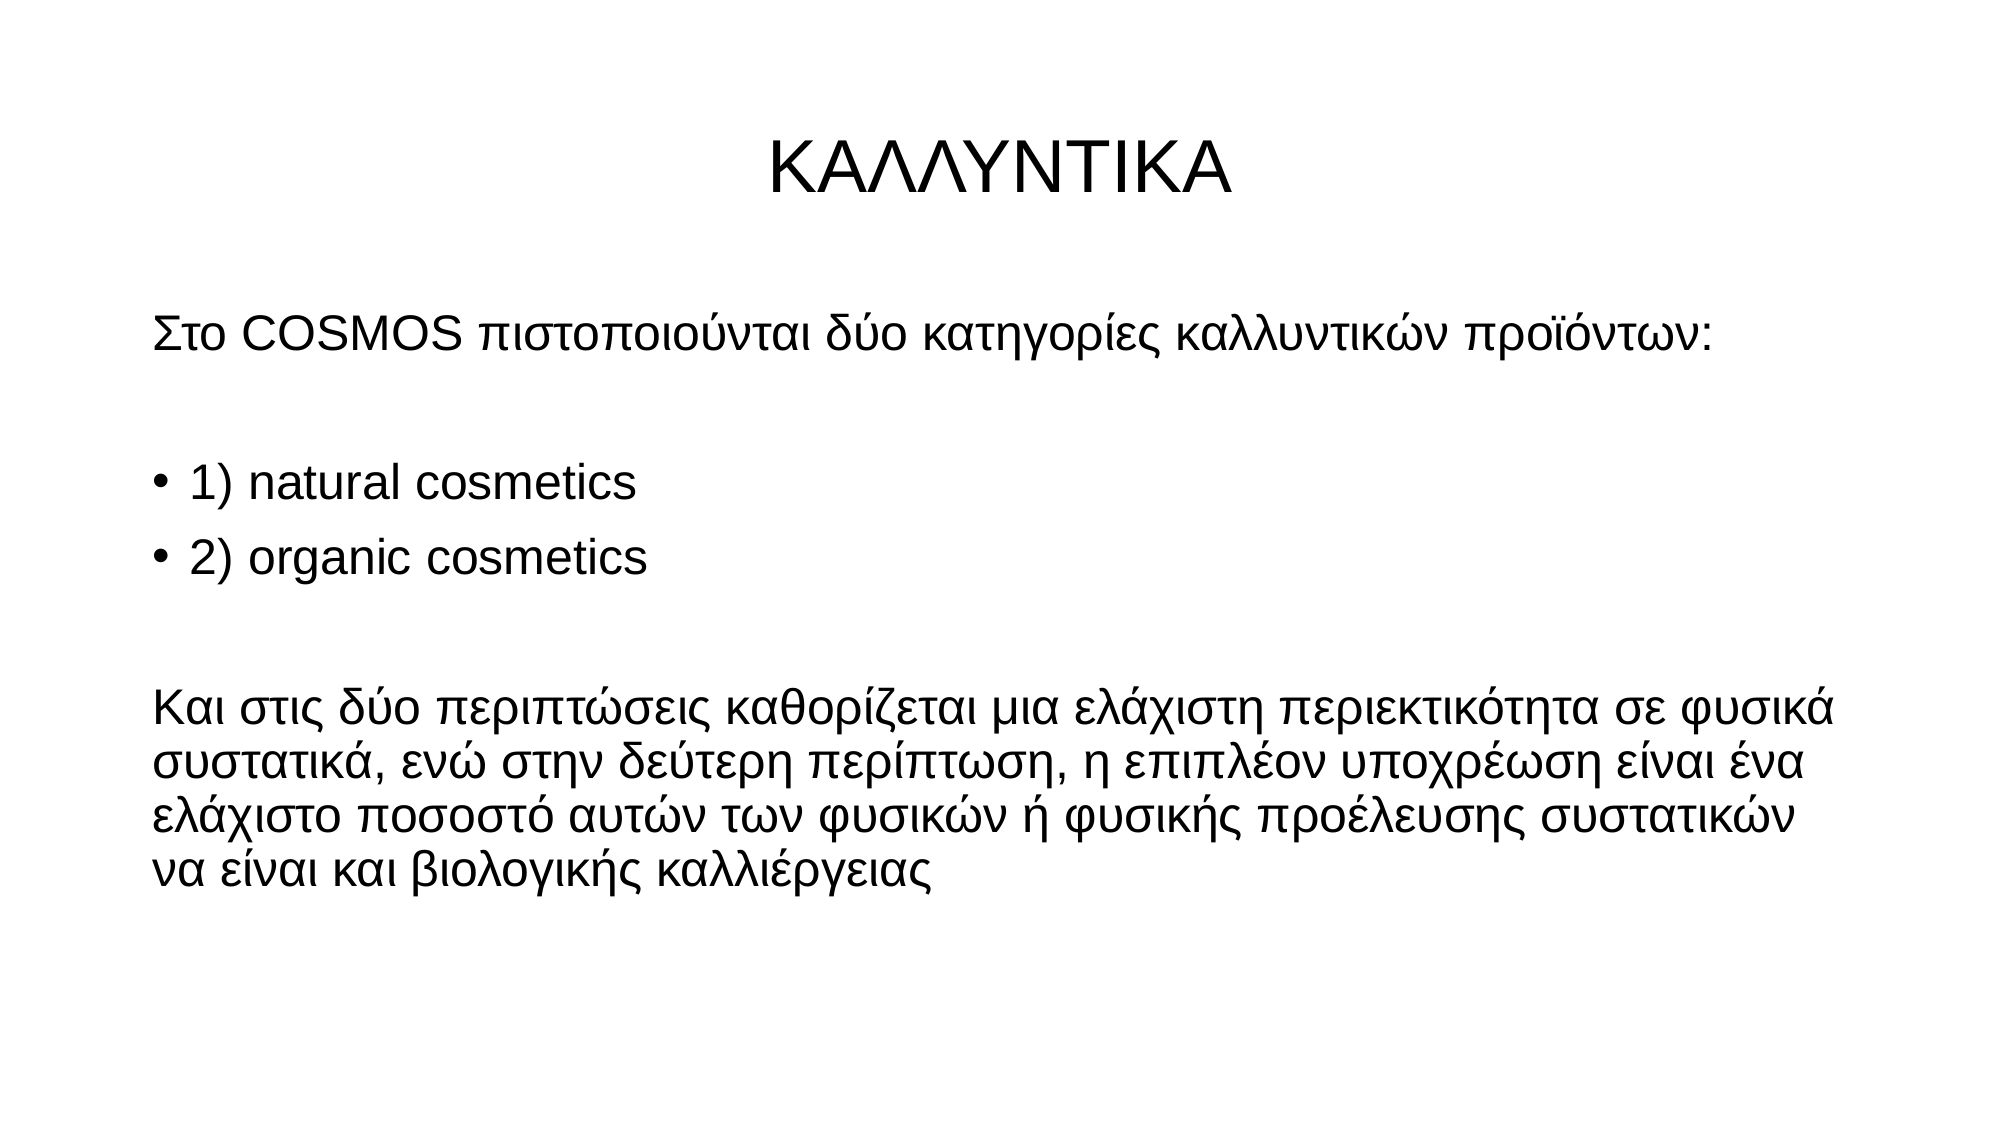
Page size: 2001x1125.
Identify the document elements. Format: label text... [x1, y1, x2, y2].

list Στο COSMOS πιστοποιούνται δύο κατηγορίες καλλυντικών προϊόντων: 1) natural cosmetics 2) organic cosmetics Και στις δύο περιπτώσεις καθορίζεται μια ελάχιστη περιεκτικότητα σε φυσικά συστατικά, ενώ στην δεύτερη περίπτωση, η επιπλέον υποχρέωση είναι ένα ελάχιστο ποσοστό αυτών των φυσικών ή φυσικής προέλευσης συστατικών να είναι και βιολογικής καλλιέργειας [137, 299, 1863, 1014]
title ΚΑΛΛΥΝΤΙΚΑ [137, 59, 1863, 278]
